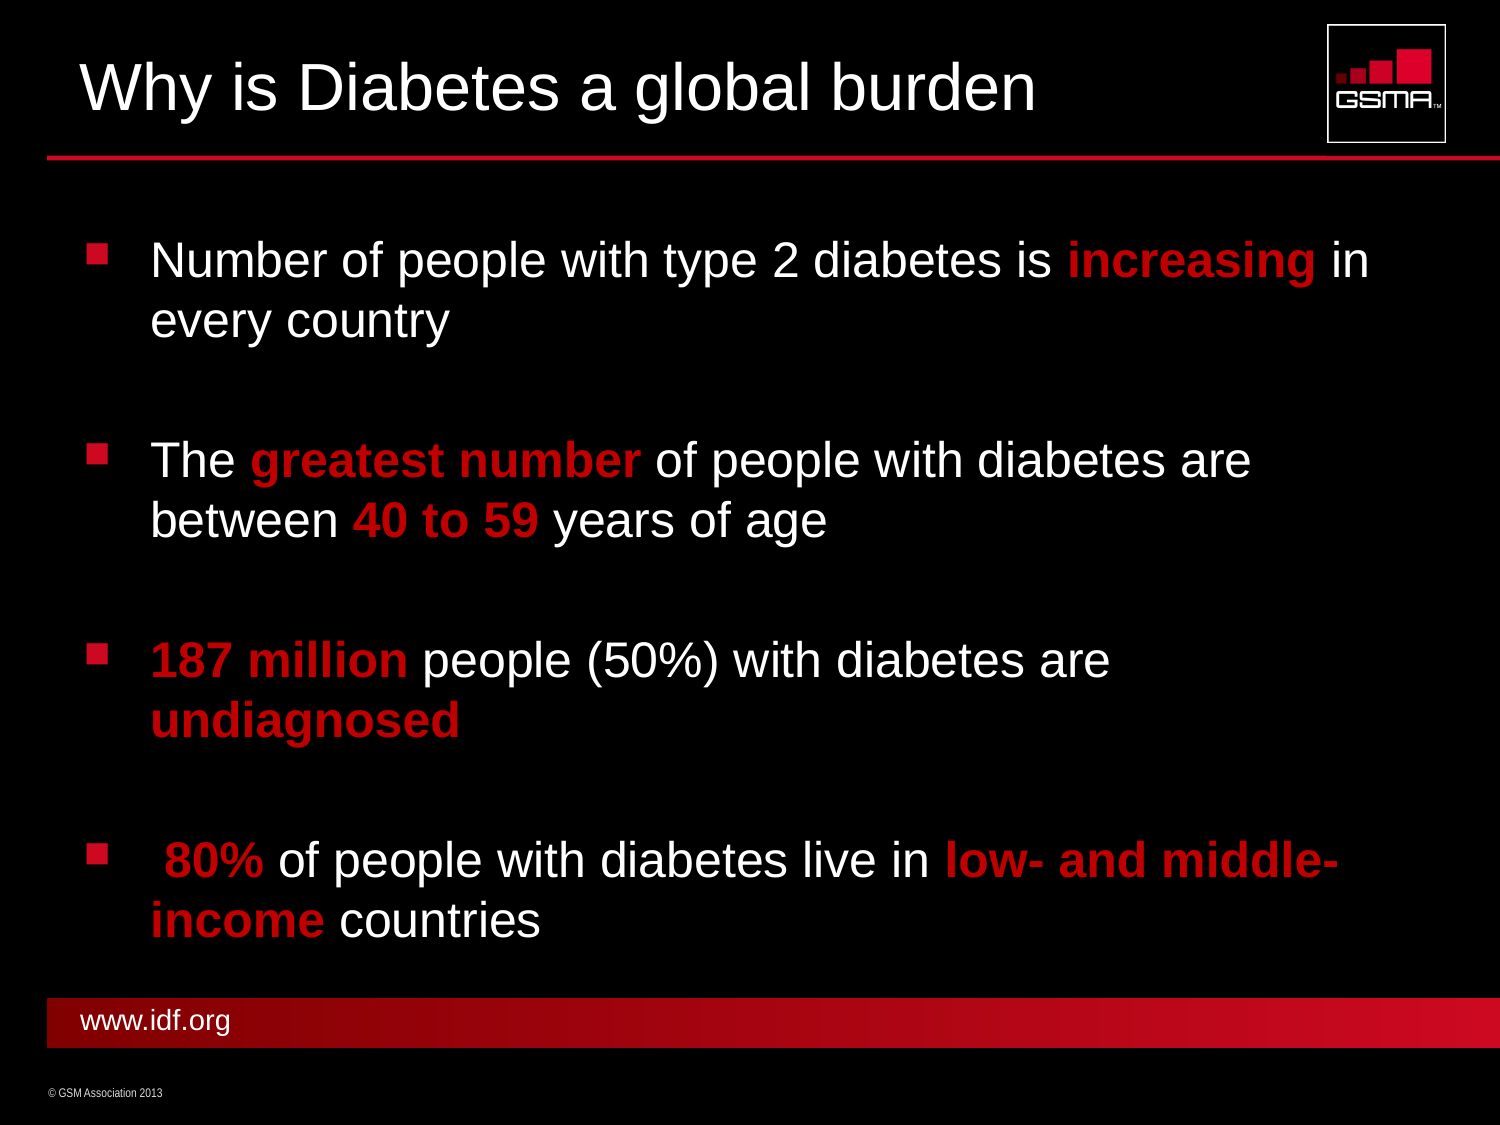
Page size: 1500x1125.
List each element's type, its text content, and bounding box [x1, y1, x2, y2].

text_box Why is Diabetes a global burden [64, 36, 1415, 224]
picture [1327, 24, 1446, 143]
list Number of people with type 2 diabetes is increasing in every country The greatest number of people with diabetes are between 40 to 59 years of age 187 million people (50%) with diabetes are undiagnosed 80% of people with diabetes live in low- and middle- income countries [72, 220, 1428, 838]
text_box www.idf.org [65, 993, 247, 1044]
